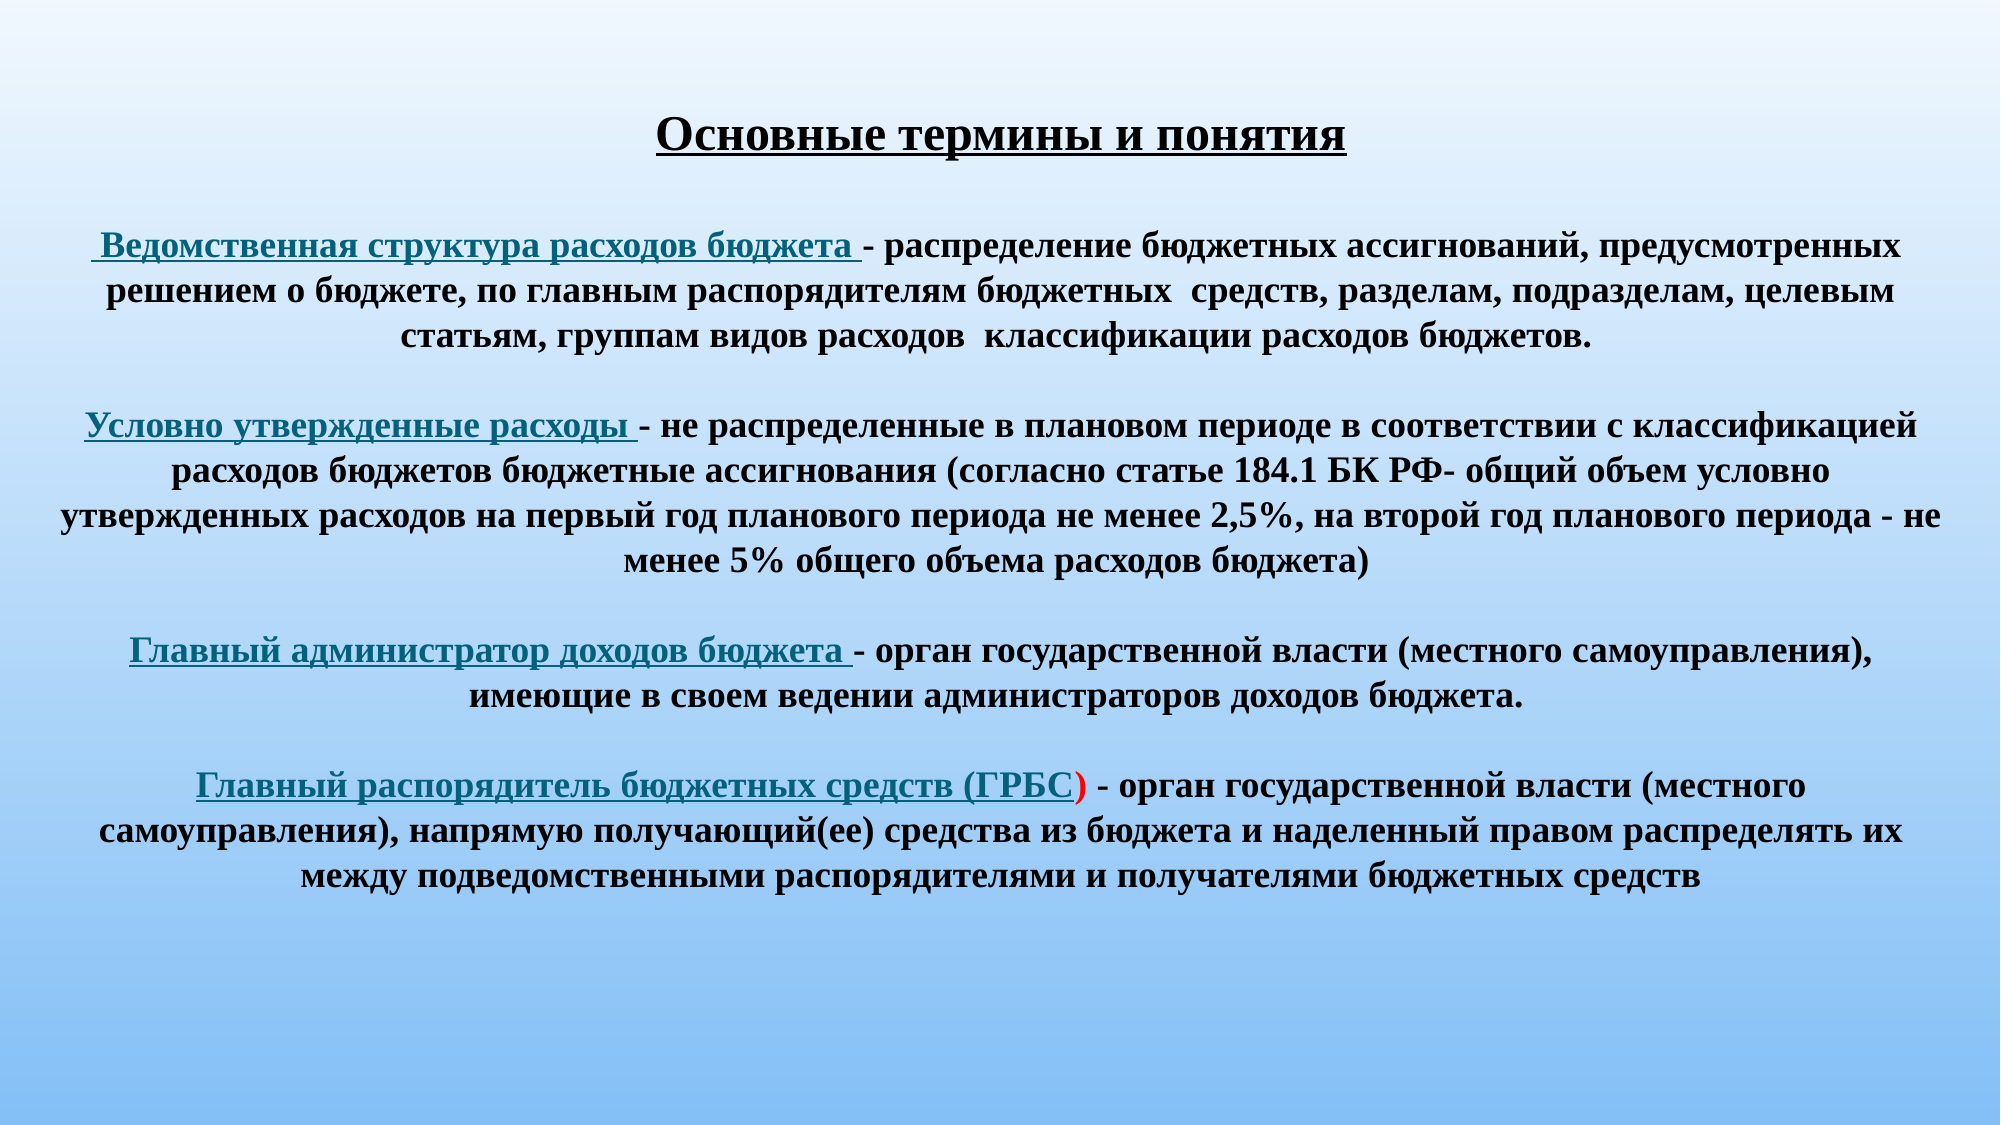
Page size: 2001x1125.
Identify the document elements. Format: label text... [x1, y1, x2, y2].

title Основные термины и понятия Ведомственная структура расходов бюджета - распределение бюджетных ассигнований, предусмотренных решением о бюджете, по главным распорядителям бюджетных средств, разделам, подразделам, целевым статьям, группам видов расходов классификации расходов бюджетов. Условно утвержденные расходы - не распределенные в плановом периоде в соответствии с классификацией расходов бюджетов бюджетные ассигнования (согласно статье 184.1 БК РФ- общий объем условно утвержденных расходов на первый год планового периода не менее 2,5%, на второй год планового периода - не менее 5% общего объема расходов бюджета) Главный администратор доходов бюджета - орган государственной власти (местного самоуправления), имеющие в своем ведении администраторов доходов бюджета. Главный распорядитель бюджетных средств (ГРБС) - орган государственной власти (местного самоуправления), напрямую получающий(ее) средства из бюджета и наделенный правом распределять их между подведомственными распорядителями и получателями бюджетных средств [41, 23, 1962, 1043]
